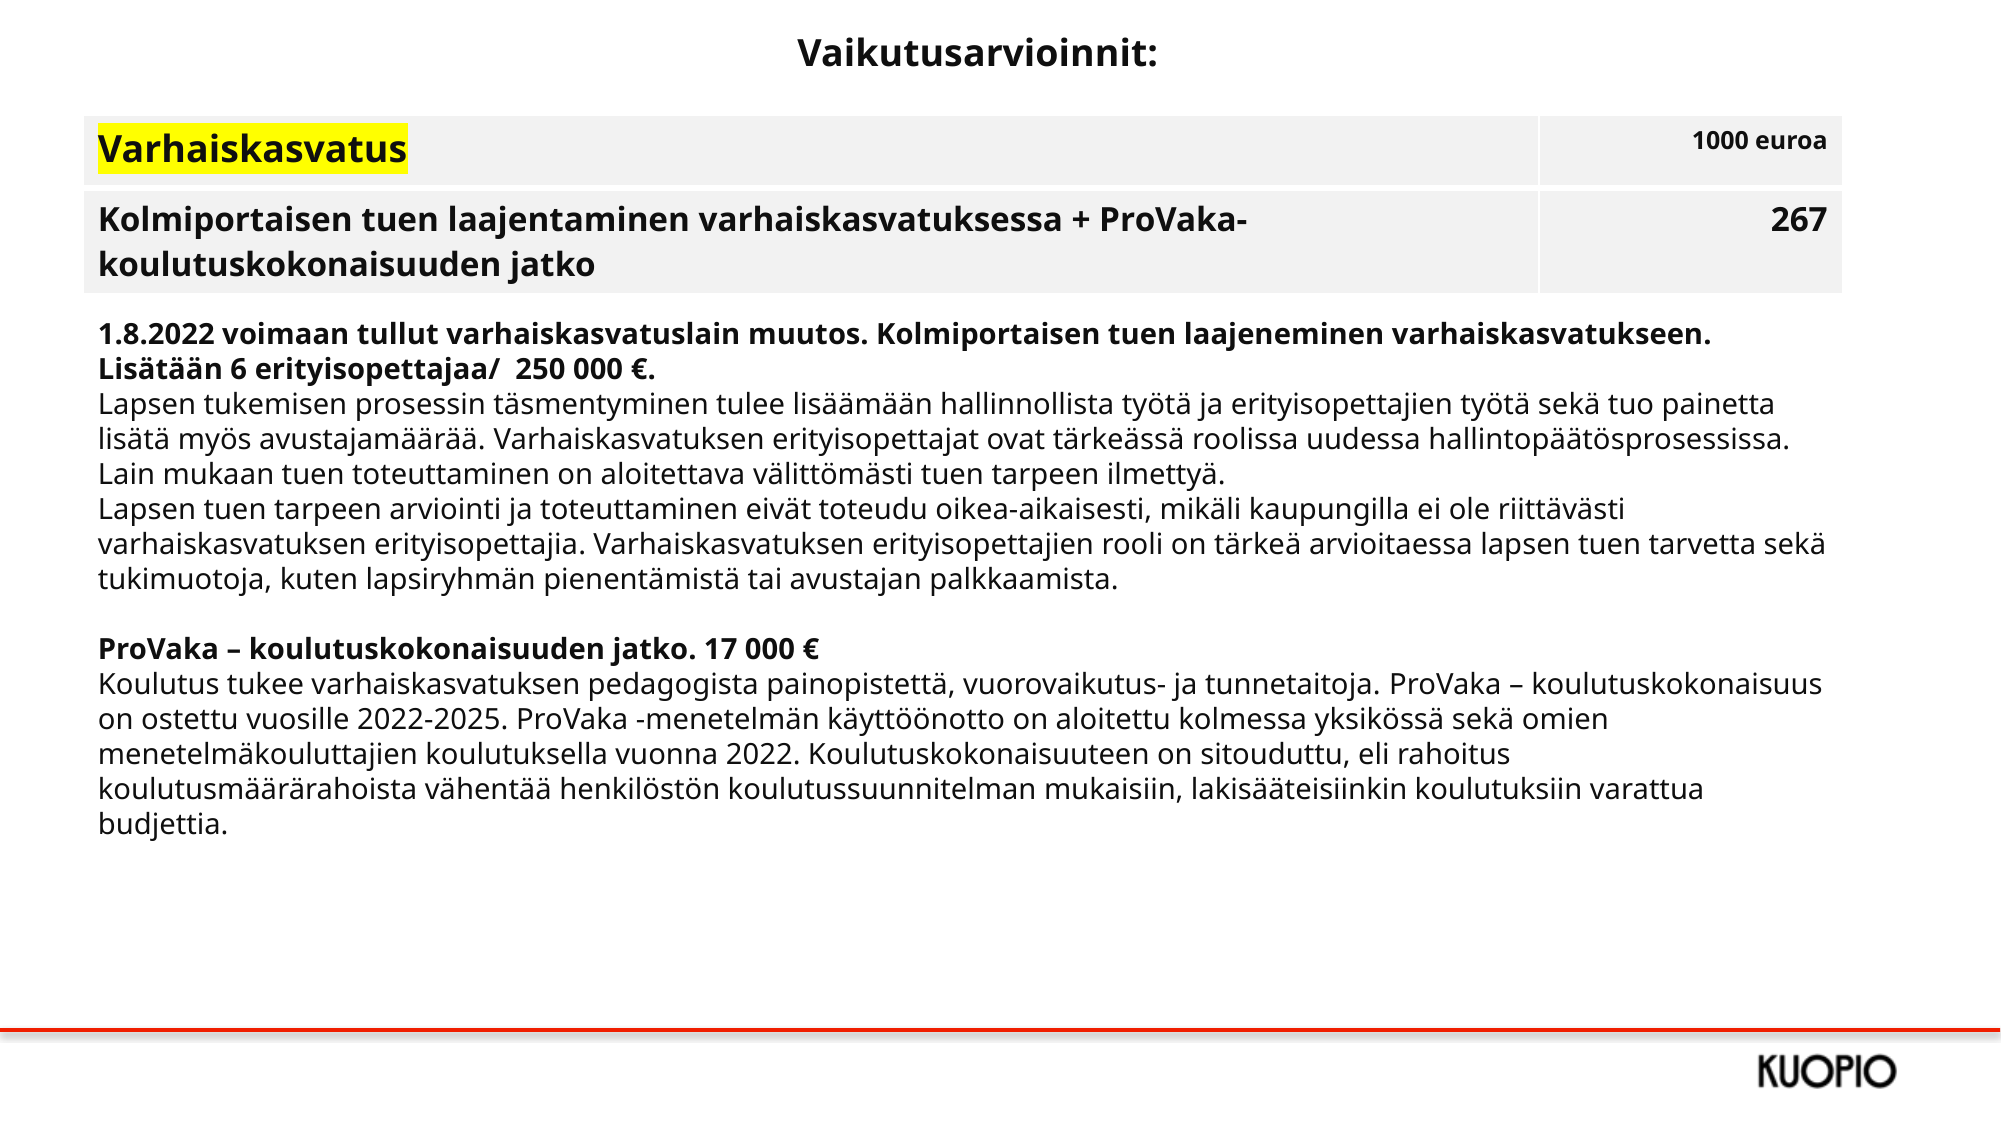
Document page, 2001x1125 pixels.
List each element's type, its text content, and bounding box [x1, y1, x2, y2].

list Vaikutusarvioinnit: [0, 21, 1957, 90]
text_box 1.8.2022 voimaan tullut varhaiskasvatuslain muutos. Kolmiportaisen tuen laajeneminen varhaiskasvatukseen. Lisätään 6 erityisopettajaa/ 250 000 €. Lapsen tukemisen prosessin täsmentyminen tulee lisäämään hallinnollista työtä ja erityisopettajien työtä sekä tuo painetta lisätä myös avustajamäärää. Varhaiskasvatuksen erityisopettajat ovat tärkeässä roolissa uudessa hallintopäätösprosessissa. Lain mukaan tuen toteuttaminen on aloitettava välittömästi tuen tarpeen ilmettyä. Lapsen tuen tarpeen arviointi ja toteuttaminen eivät toteudu oikea-aikaisesti, mikäli kaupungilla ei ole riittävästi varhaiskasvatuksen erityisopettajia. Varhaiskasvatuksen erityisopettajien rooli on tärkeä arvioitaessa lapsen tuen tarvetta sekä tukimuotoja, kuten lapsiryhmän pienentämistä tai avustajan palkkaamista. ProVaka – koulutuskokonaisuuden jatko. 17 000 € Koulutus tukee varhaiskasvatuksen pedagogista painopistettä, vuorovaikutus- ja tunnetaitoja. ProVaka – koulutuskokonaisuus on ostettu vuosille 2022-2025. ProVaka -menetelmän käyttöönotto on aloitettu kolmessa yksikössä sekä omien menetelmäkouluttajien koulutuksella vuonna 2022. Koulutuskokonaisuuteen on sitouduttu, eli rahoitus koulutusmäärärahoista vähentää henkilöstön koulutussuunnitelman mukaisiin, lakisääteisiinkin koulutuksiin varattua budjettia. [82, 308, 1843, 968]
table_header Varhaiskasvatus [84, 116, 1538, 185]
table_cell 267 [1540, 191, 1842, 293]
table_header 1000 euroa [1540, 116, 1842, 185]
table_cell Kolmiportaisen tuen laajentaminen varhaiskasvatuksessa + ProVaka-koulutuskokonaisuuden jatko [84, 191, 1538, 293]
picture [1742, 1041, 1908, 1097]
